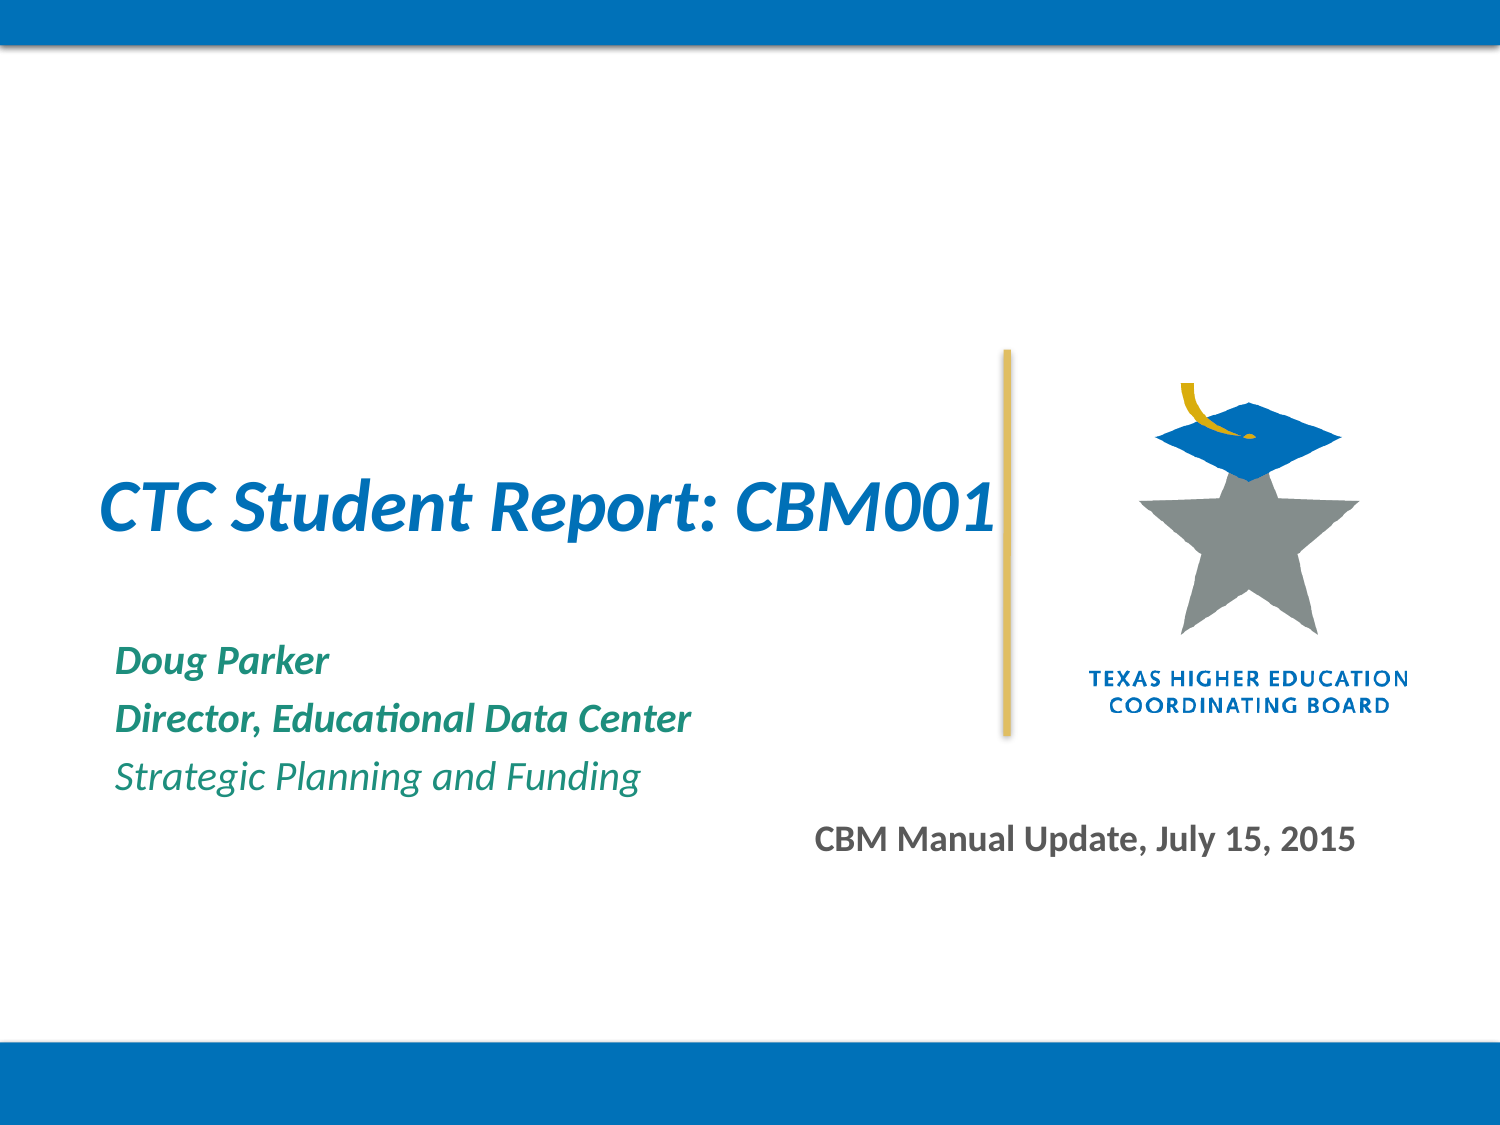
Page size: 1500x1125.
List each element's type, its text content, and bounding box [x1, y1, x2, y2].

subtitle Doug Parker Director, Educational Data Center Strategic Planning and Funding [99, 624, 995, 913]
text_box CBM Manual Update, July 15, 2015 [800, 806, 1438, 867]
picture [1089, 383, 1407, 713]
title CTC Student Report: CBM001 [99, 312, 1063, 554]
